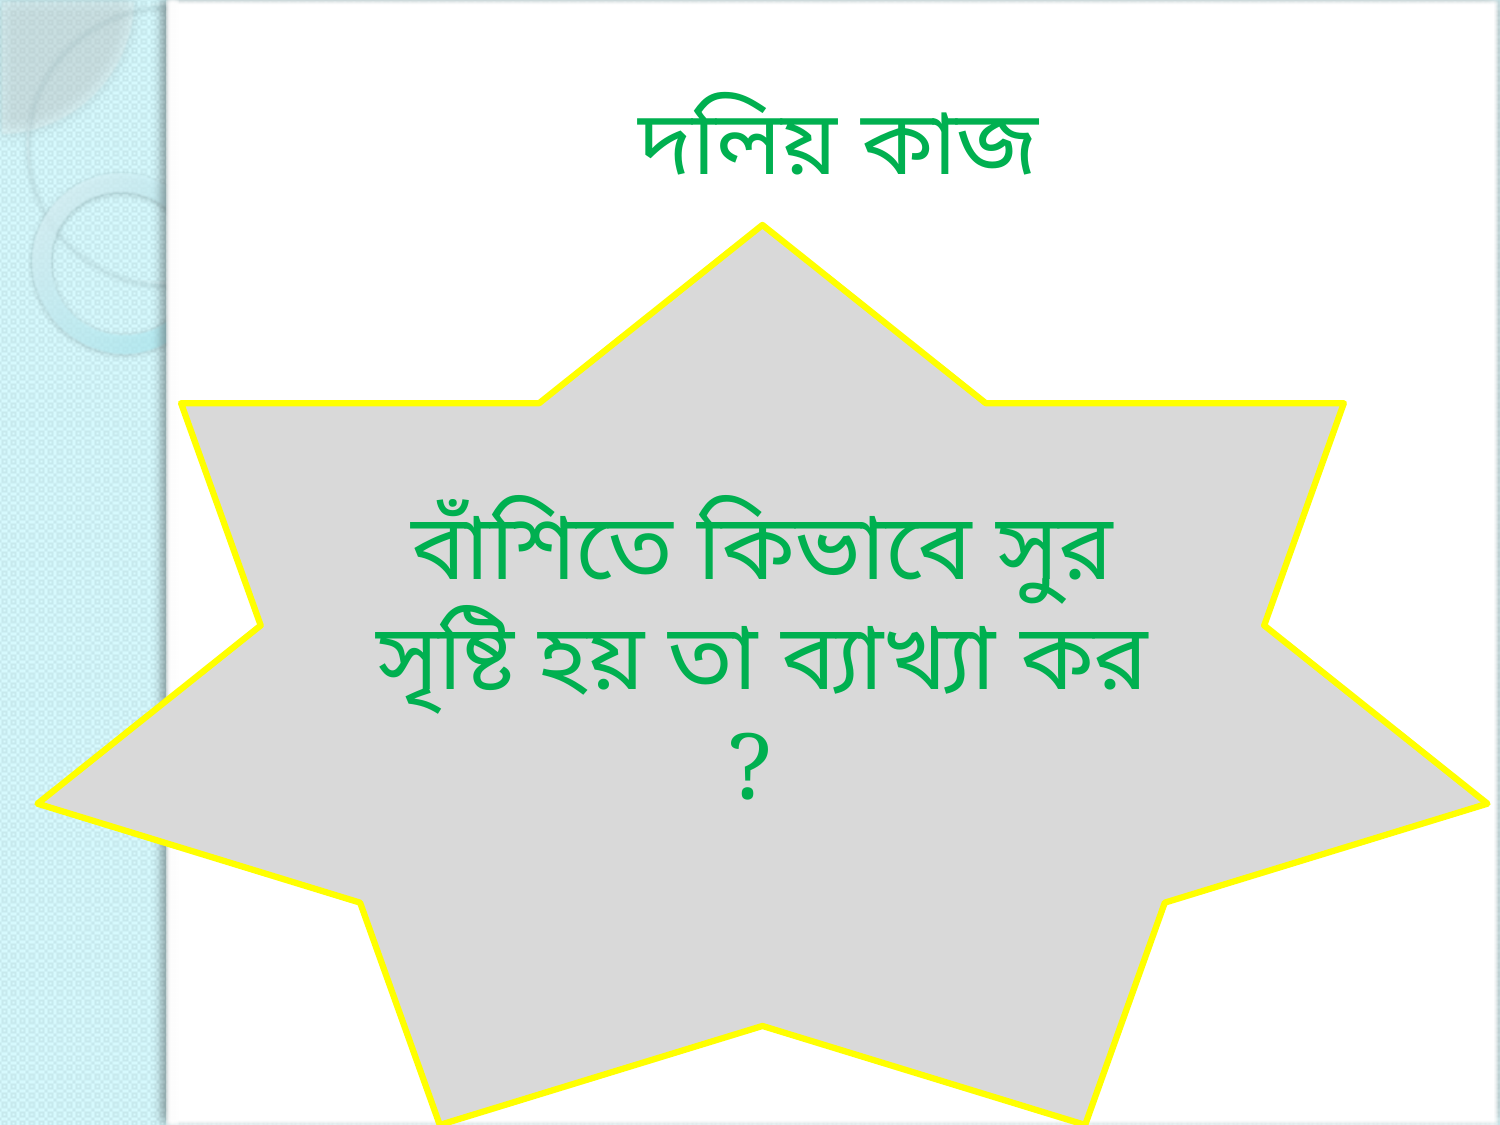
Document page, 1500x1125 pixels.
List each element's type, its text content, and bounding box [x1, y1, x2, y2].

text_box বাঁশিতে কিভাবে সুর সৃষ্টি হয় তা ব্যাখ্যা কর ? [34, 221, 1491, 1125]
title দলিয় কাজ [235, 45, 1466, 233]
